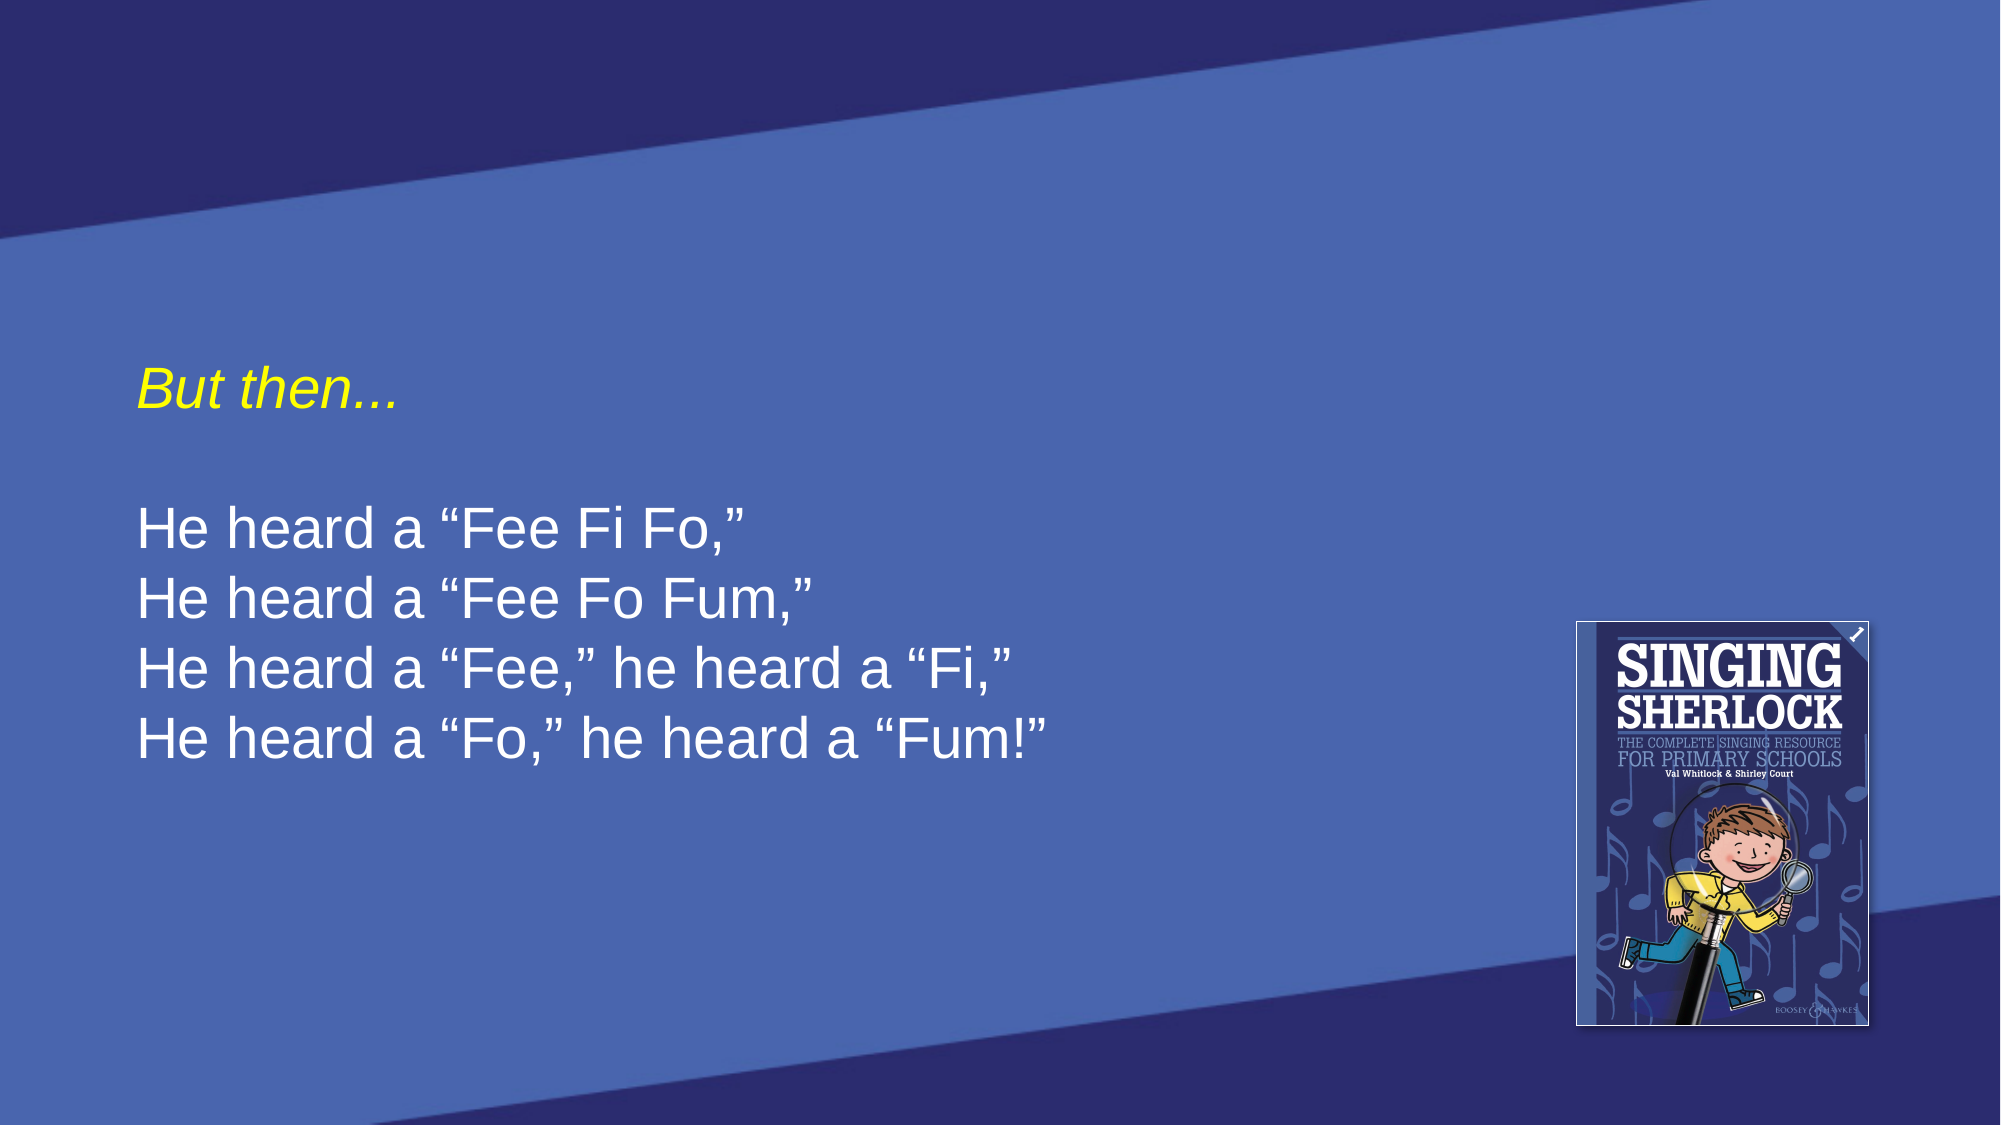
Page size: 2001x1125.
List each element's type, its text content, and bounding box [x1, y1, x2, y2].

picture [0, 0, 2001, 1125]
text_box But then... He heard a “Fee Fi Fo,” He heard a “Fee Fo Fum,” He heard a “Fee,” he heard a “Fi,” He heard a “Fo,” he heard a “Fum!” [121, 342, 1544, 778]
